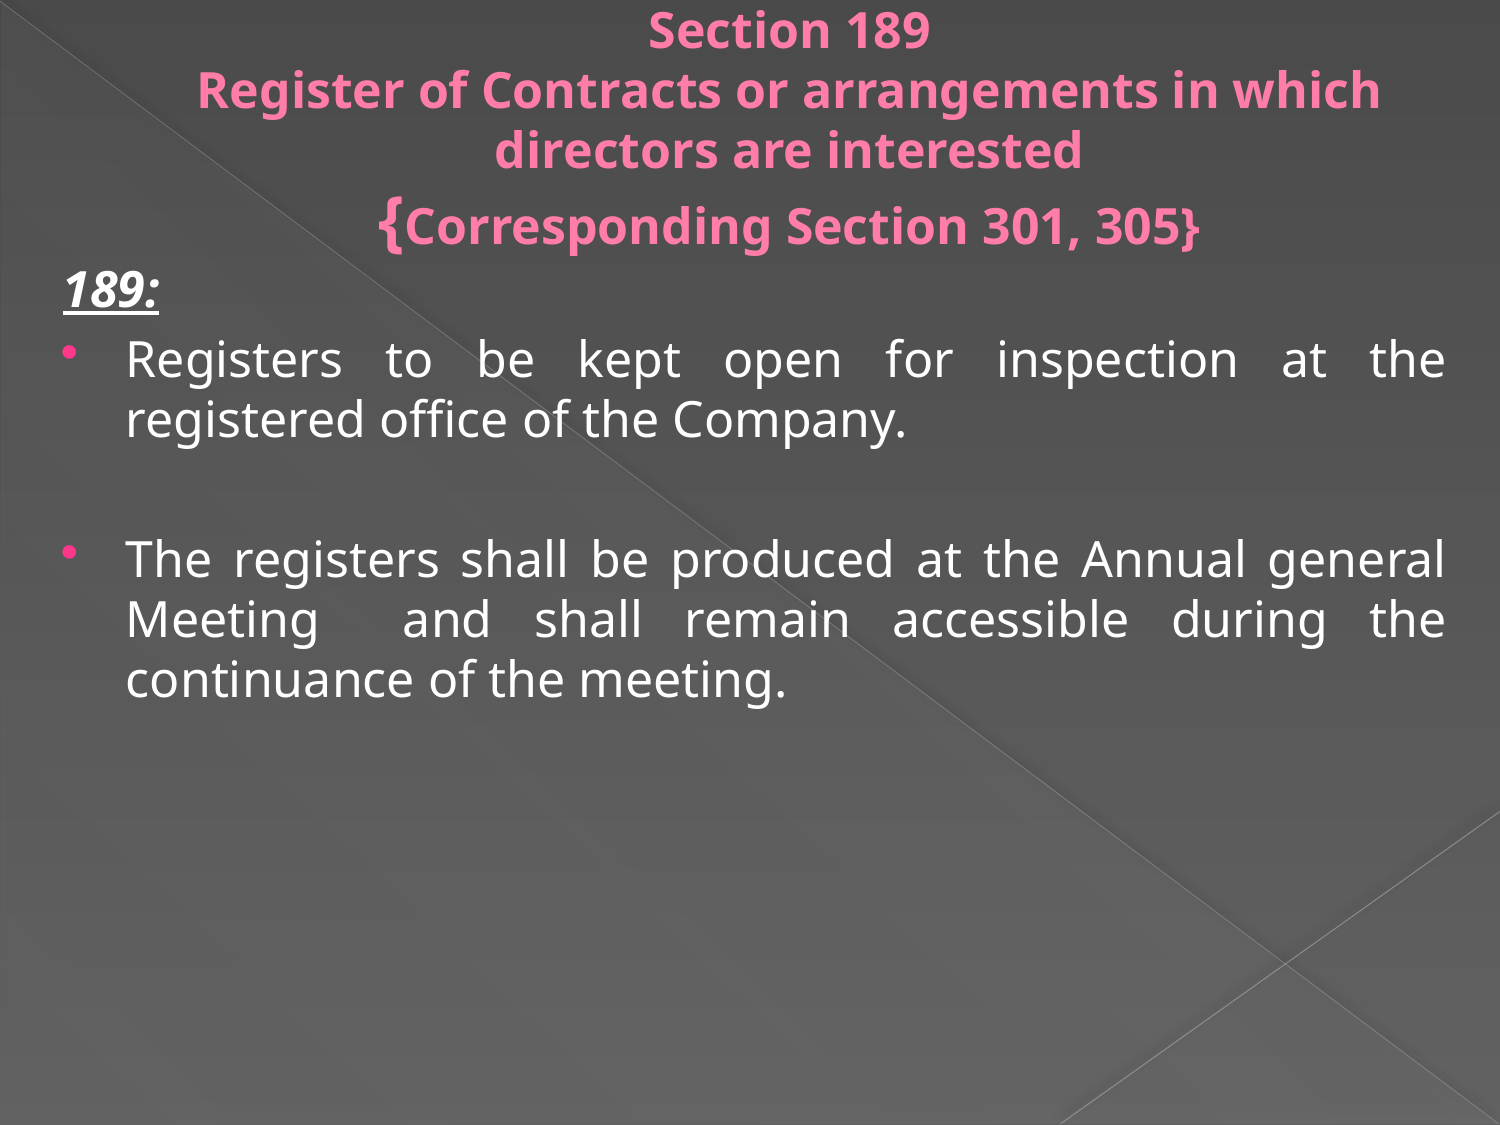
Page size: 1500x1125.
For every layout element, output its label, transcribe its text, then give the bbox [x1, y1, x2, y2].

title Section 189 Register of Contracts or arrangements in which directors are interested {Corresponding Section 301, 305} [75, 43, 1425, 213]
list 189: Registers to be kept open for inspection at the registered office of the Company. The registers shall be produced at the Annual general Meeting and shall remain accessible during the continuance of the meeting. [37, 249, 1463, 1075]
